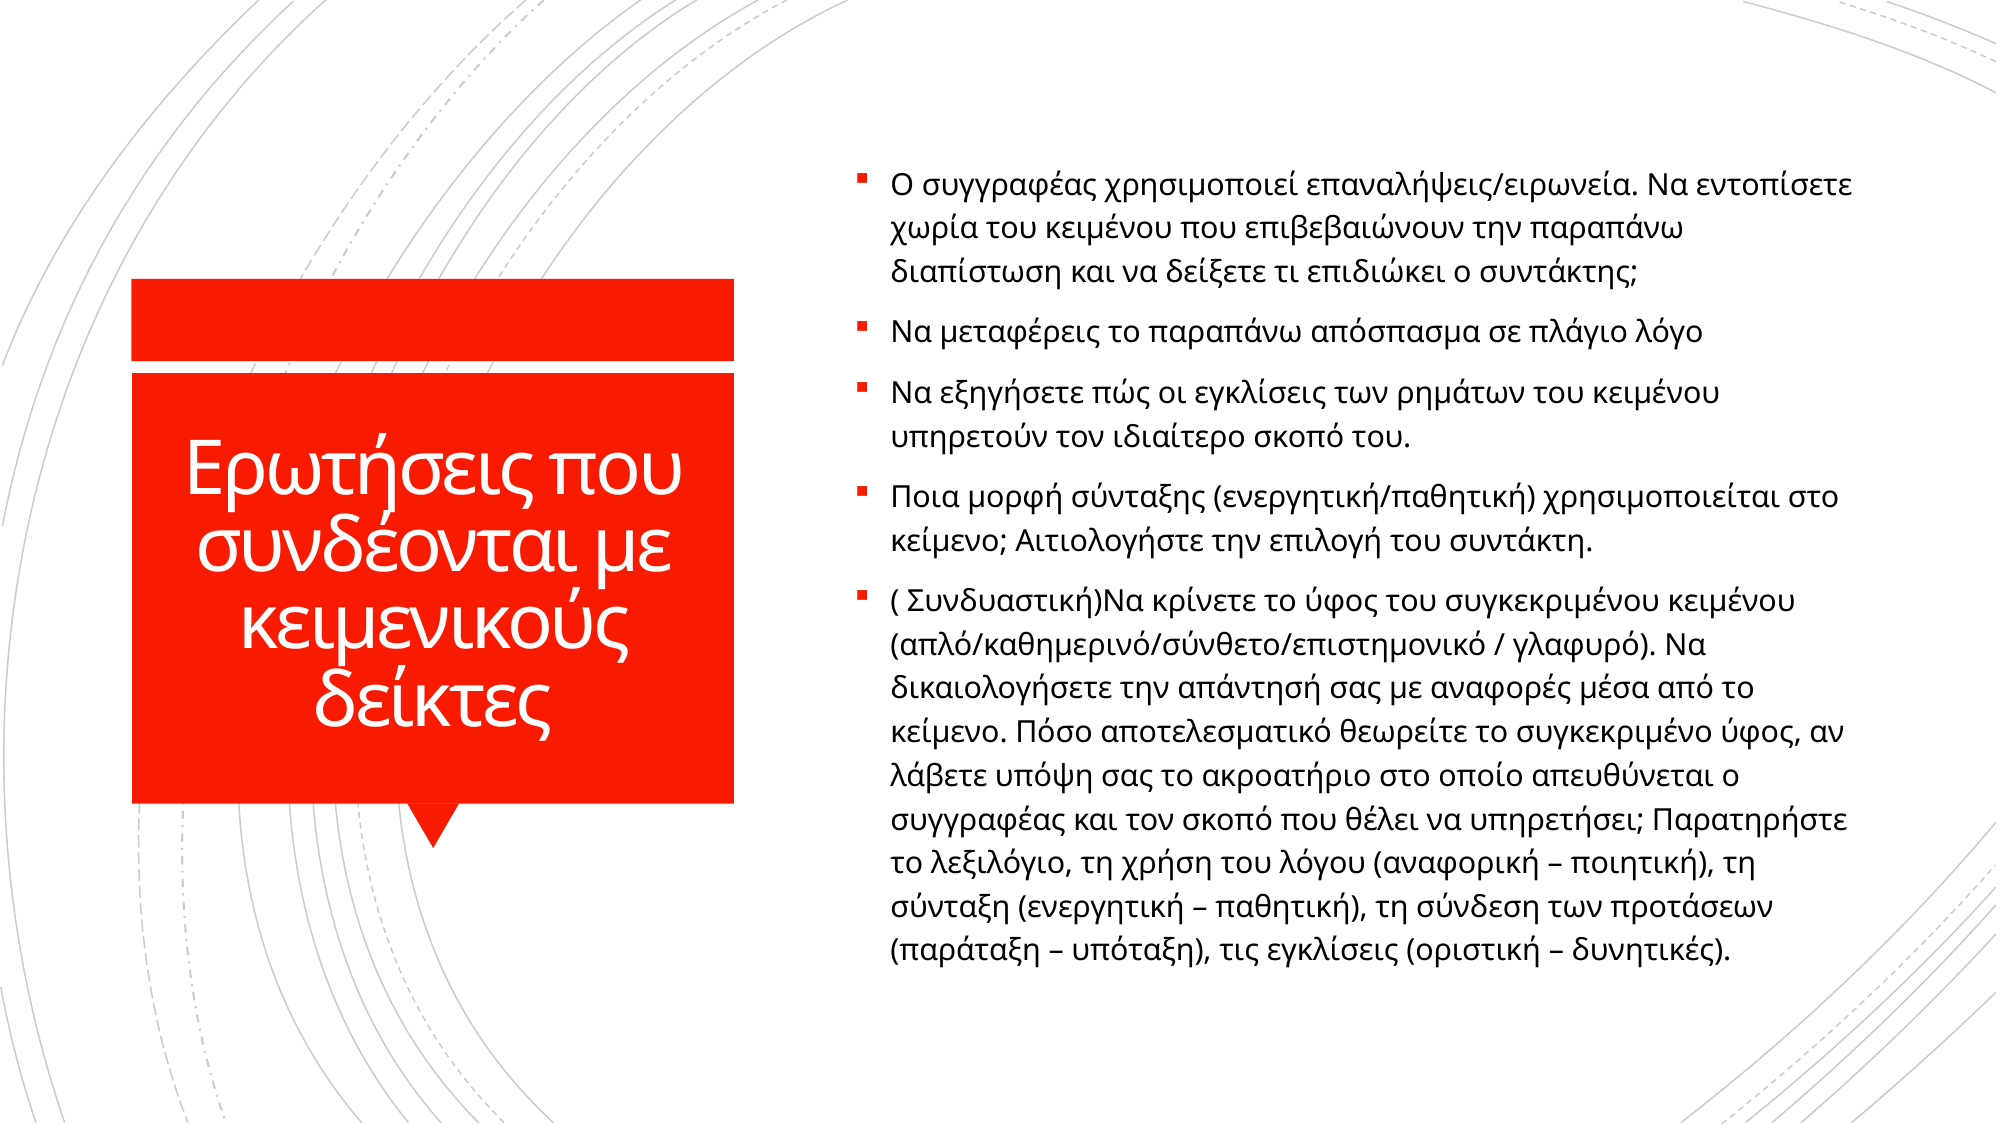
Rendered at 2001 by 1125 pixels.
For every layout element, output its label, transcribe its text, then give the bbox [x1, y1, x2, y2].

list Ο συγγραφέας χρησιμοποιεί επαναλήψεις/ειρωνεία. Να εντοπίσετε χωρία του κειμένου που επιβεβαιώνουν την παραπάνω διαπίστωση και να δείξετε τι επιδιώκει ο συντάκτης; Να μεταφέρεις το παραπάνω απόσπασμα σε πλάγιο λόγο Να εξηγήσετε πώς οι εγκλίσεις των ρημάτων του κειμένου υπηρετούν τον ιδιαίτερο σκοπό του. Ποια μορφή σύνταξης (ενεργητική/παθητική) χρησιμοποιείται στο κείμενο; Αιτιολογήστε την επιλογή του συντάκτη. ( Συνδυαστική)Να κρίνετε το ύφος του συγκεκριμένου κειμένου (απλό/καθημερινό/σύνθετο/επιστημονικό / γλαφυρό). Να δικαιολογήσετε την απάντησή σας με αναφορές μέσα από το κείμενο. Πόσο αποτελεσματικό θεωρείτε το συγκεκριμένο ύφος, αν λάβετε υπόψη σας το ακροατήριο στο οποίο απευθύνεται ο συγγραφέας και τον σκοπό που θέλει να υπηρετήσει; Παρατηρήστε το λεξιλόγιο, τη χρήση του λόγου (αναφορική – ποιητική), τη σύνταξη (ενεργητική – παθητική), τη σύνδεση των προτάσεων (παράταξη – υπόταξη), τις εγκλίσεις (οριστική – δυνητικές). [839, 131, 1871, 993]
title Ερωτήσεις που συνδέονται με κειμενικούς δείκτες [145, 385, 720, 789]
